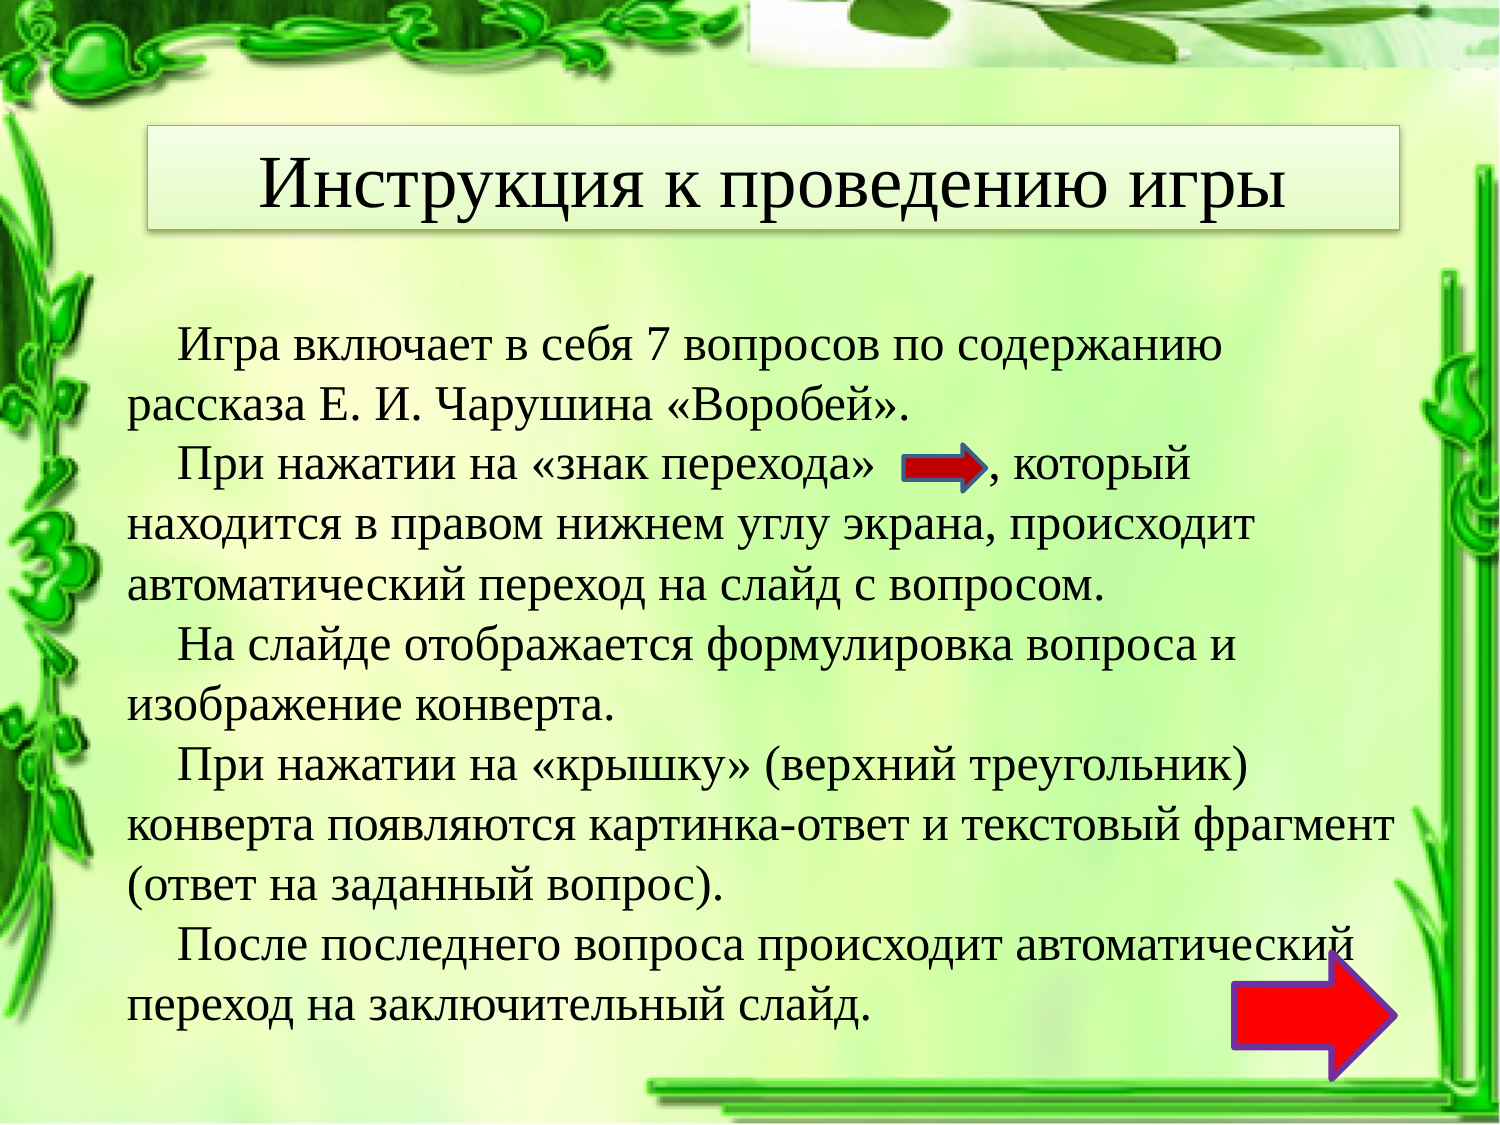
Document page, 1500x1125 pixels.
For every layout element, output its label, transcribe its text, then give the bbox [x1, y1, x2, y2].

text_box Инструкция к проведению игры [147, 125, 1400, 231]
text_box Игра включает в себя 7 вопросов по содержанию рассказа Е. И. Чарушина «Воробей». При нажатии на «знак перехода» , который находится в правом нижнем углу экрана, происходит автоматический переход на слайд с вопросом. На слайде отображается формулировка вопроса и изображение конверта. При нажатии на «крышку» (верхний треугольник) конверта появляются картинка-ответ и текстовый фрагмент (ответ на заданный вопрос). После последнего вопроса происходит автоматический переход на заключительный слайд. [112, 302, 1424, 1038]
text_box [901, 442, 989, 494]
text_box [1232, 950, 1397, 1081]
picture [0, 0, 1500, 1125]
